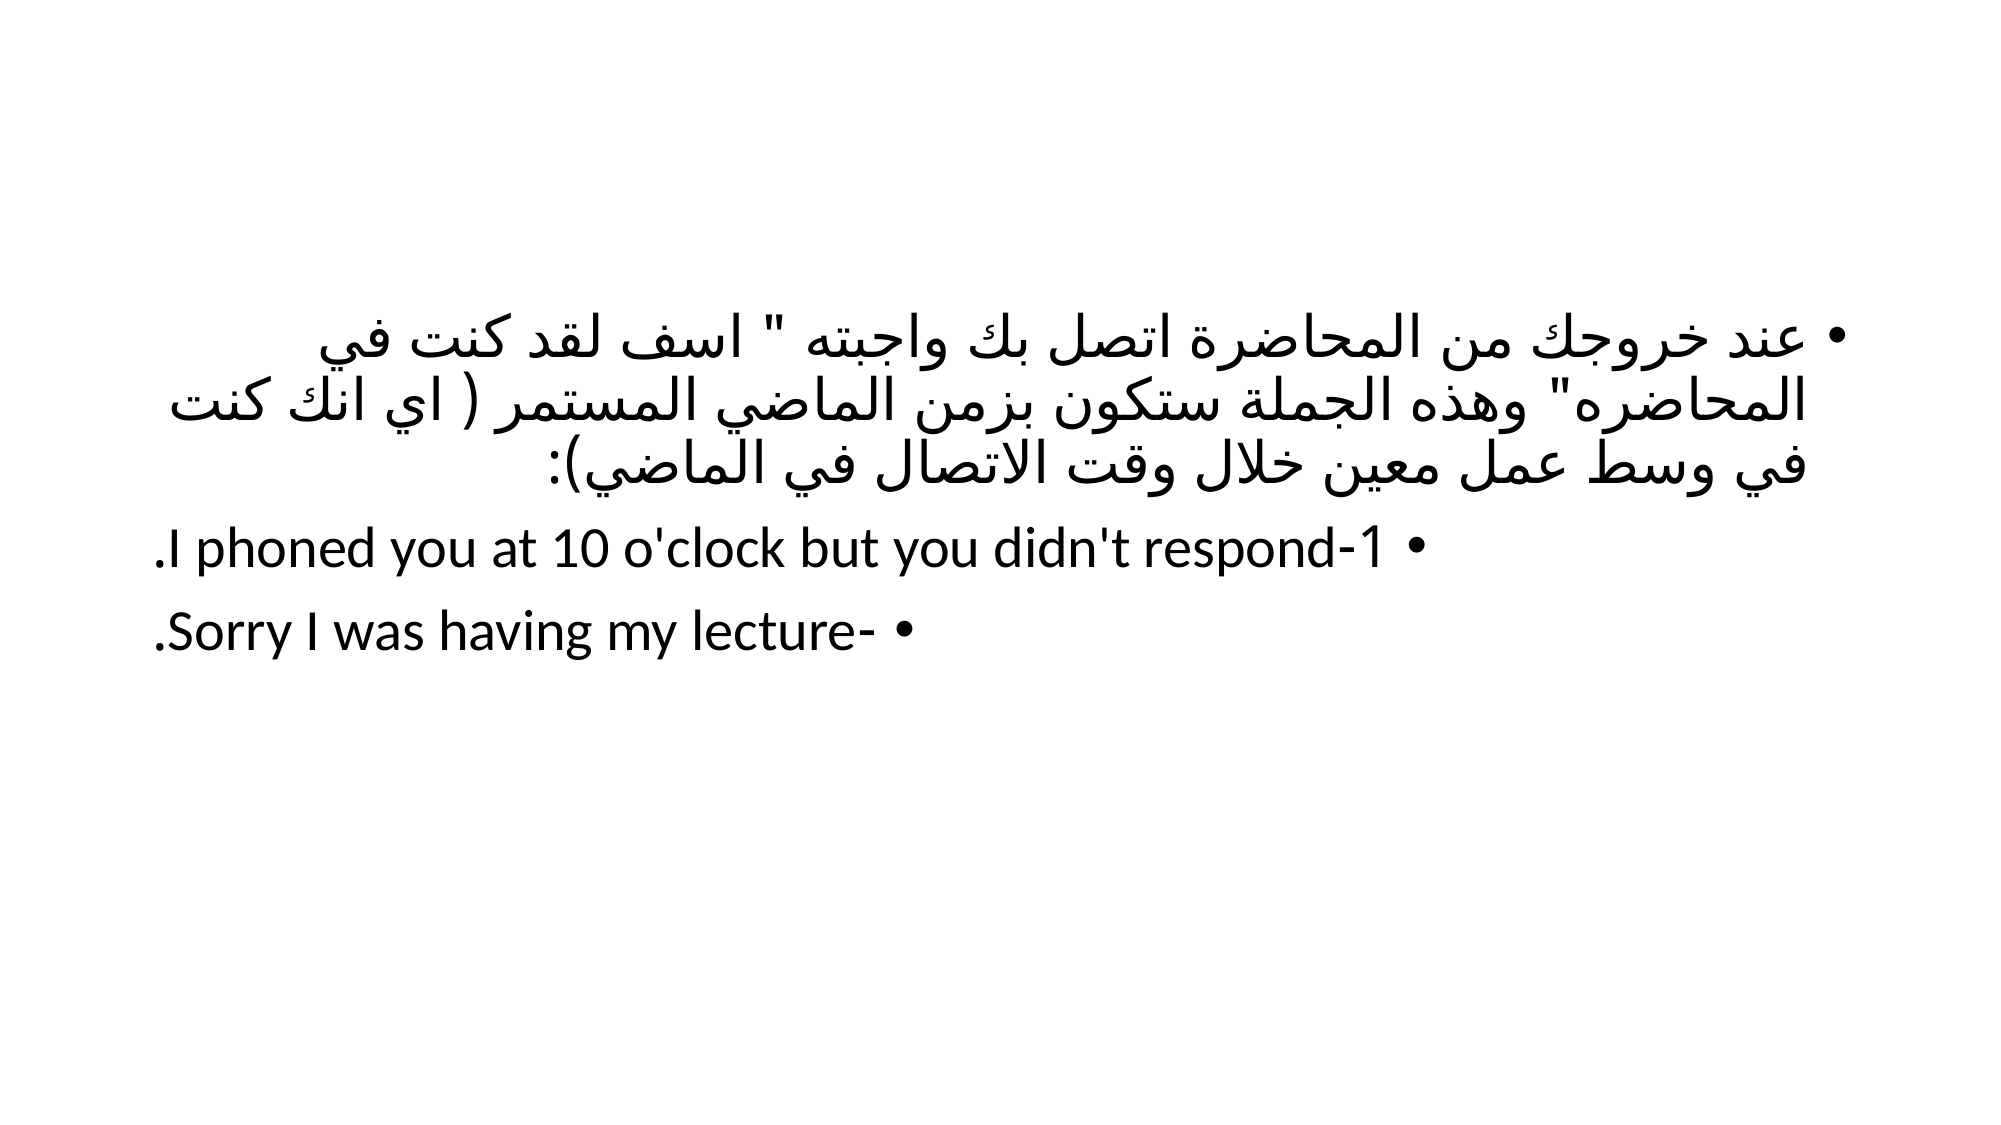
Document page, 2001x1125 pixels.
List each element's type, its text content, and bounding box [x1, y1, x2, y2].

list عند خروجك من المحاضرة اتصل بك واجبته " اسف لقد كنت في المحاضره" وهذه الجملة ستكون بزمن الماضي المستمر ( اي انك كنت في وسط عمل معين خلال وقت الاتصال في الماضي): 1-I phoned you at 10 o'clock but you didn't respond. -Sorry I was having my lecture. [137, 299, 1863, 1014]
